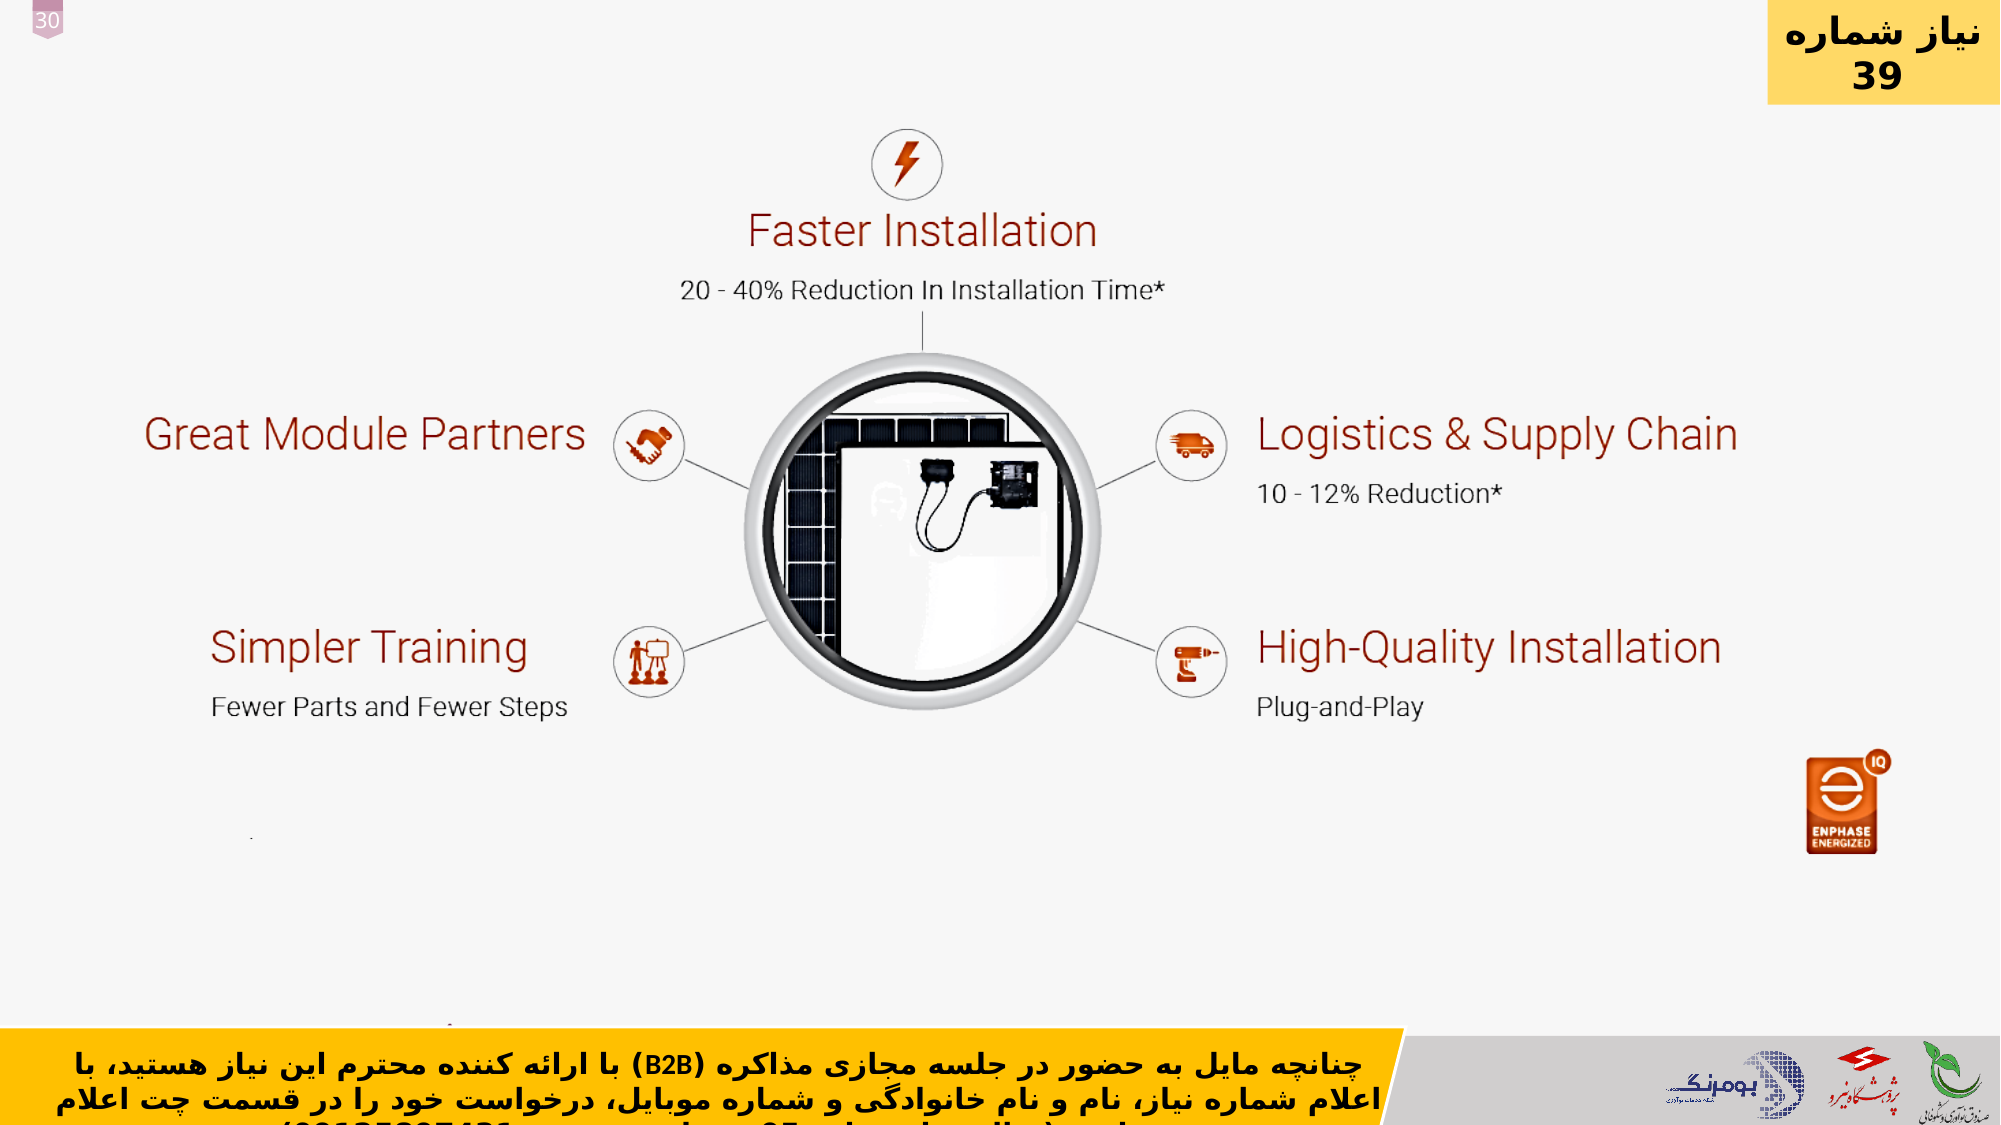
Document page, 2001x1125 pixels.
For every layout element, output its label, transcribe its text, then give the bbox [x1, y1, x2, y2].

picture [0, 47, 1941, 894]
text_box نیاز شماره 39 [1767, 0, 2000, 105]
picture [1919, 1041, 1989, 1125]
picture [1827, 1045, 1902, 1118]
picture [1666, 1051, 1804, 1119]
